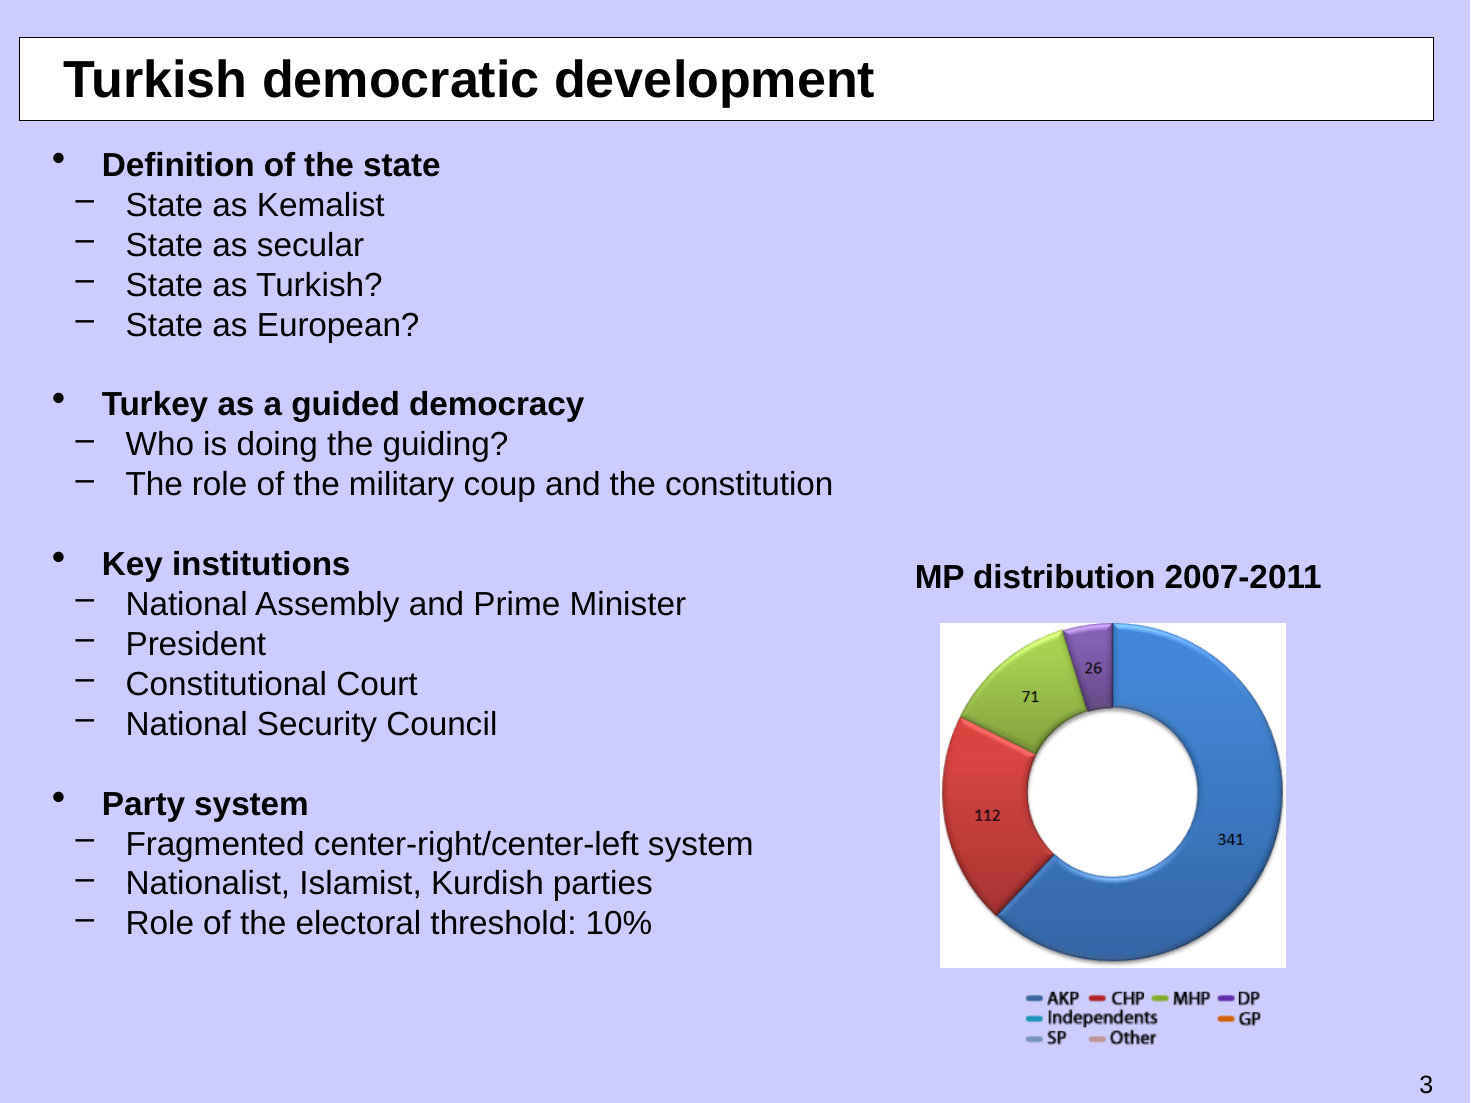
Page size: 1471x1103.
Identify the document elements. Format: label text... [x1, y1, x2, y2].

text_box [313, 131, 1416, 182]
slide_number 2 [1402, 1067, 1434, 1099]
text_box Definition of the state State as Kemalist State as secular State as Turkish? State as European? Turkey as a guided democracy Who is doing the guiding? The role of the military coup and the constitution Key institutions National Assembly and Prime Minister President Constitutional Court National Security Council Party system Fragmented center-right/center-left system Nationalist, Islamist, Kurdish parties Role of the electoral threshold: 10% [51, 142, 1401, 942]
picture [940, 622, 1286, 969]
text_box MP distribution 2007-2011 [914, 555, 1396, 596]
picture [1022, 986, 1264, 1050]
title Turkish democratic development [19, 37, 1434, 121]
